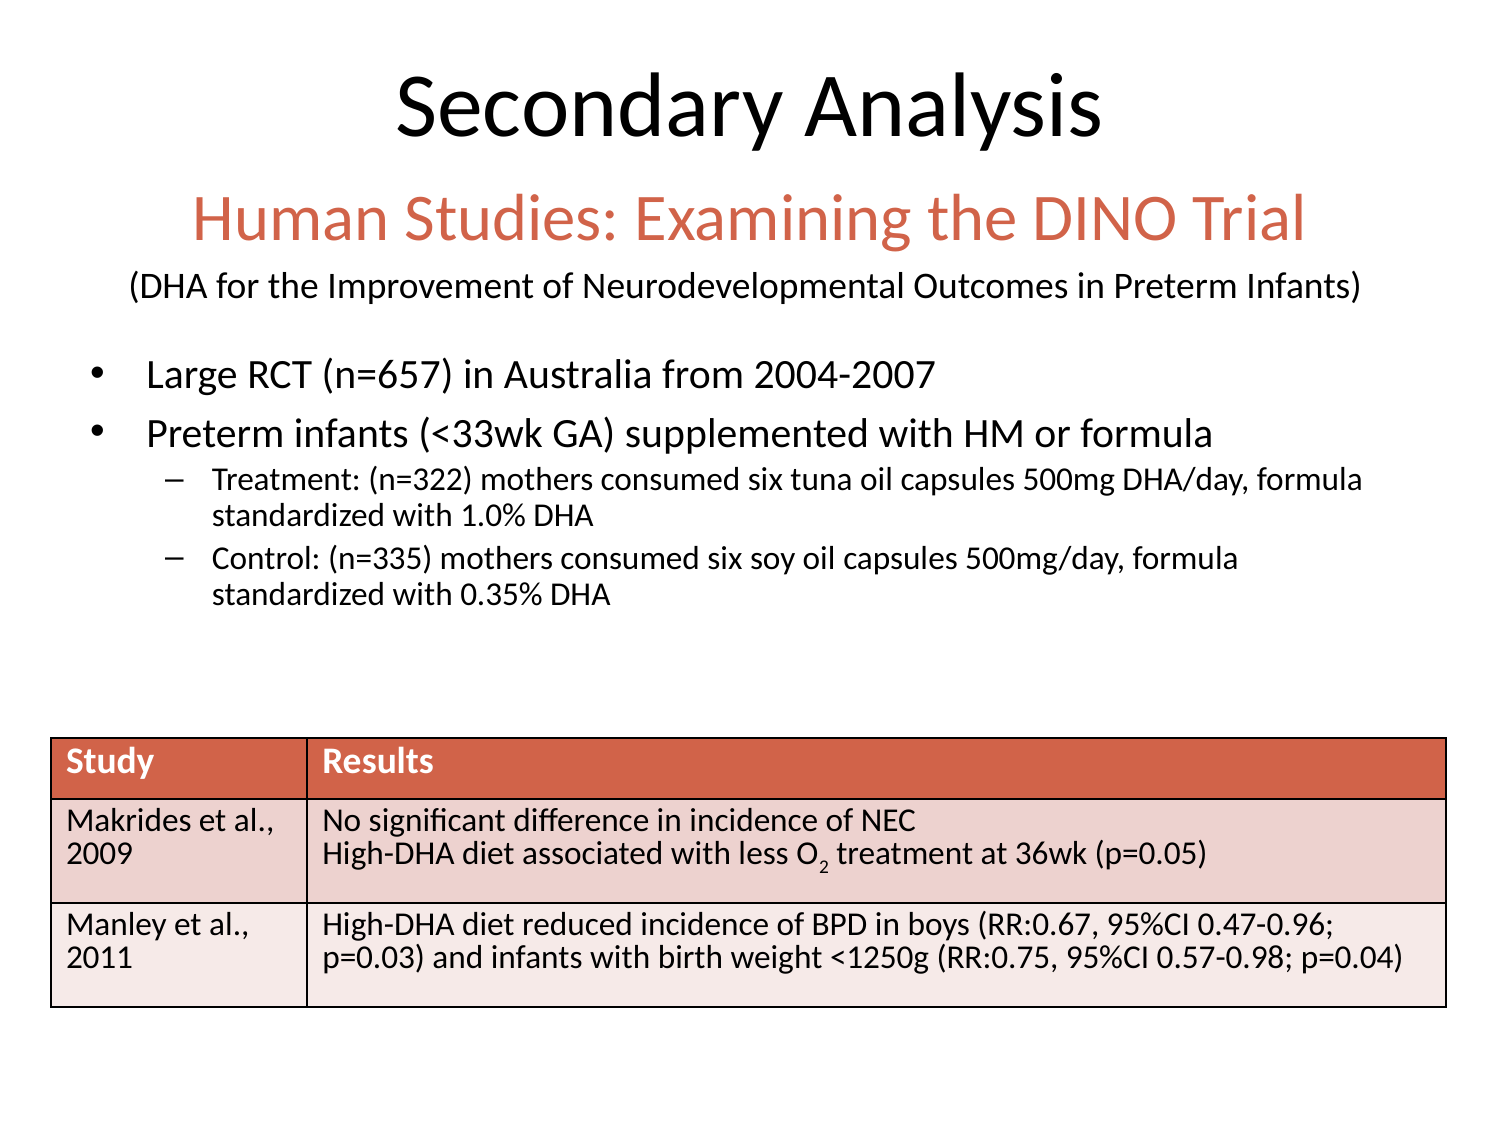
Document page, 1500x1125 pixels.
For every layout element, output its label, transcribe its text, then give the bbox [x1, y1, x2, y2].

table_cell Makrides et al., 2009 [52, 800, 306, 902]
table_header Results [308, 739, 1445, 798]
title Secondary Analysis [75, 34, 1425, 166]
table_cell No significant difference in incidence of NEC High-DHA diet associated with less O2 treatment at 36wk (p=0.05) [308, 800, 1445, 902]
table_cell High-DHA diet reduced incidence of BPD in boys (RR:0.67, 95%CI 0.47-0.96; p=0.03) and infants with birth weight <1250g (RR:0.75, 95%CI 0.57-0.98; p=0.04) [308, 904, 1445, 1006]
table_header Study [52, 739, 306, 798]
list Human Studies: Examining the DINO Trial (DHA for the Improvement of Neurodevelopmental Outcomes in Preterm Infants) Large RCT (n=657) in Australia from 2004-2007 Preterm infants (<33wk GA) supplemented with HM or formula Treatment: (n=322) mothers consumed six tuna oil capsules 500mg DHA/day, formula standardized with 1.0% DHA Control: (n=335) mothers consumed six soy oil capsules 500mg/day, formula standardized with 0.35% DHA [75, 166, 1425, 667]
table_cell Manley et al., 2011 [52, 904, 306, 1006]
